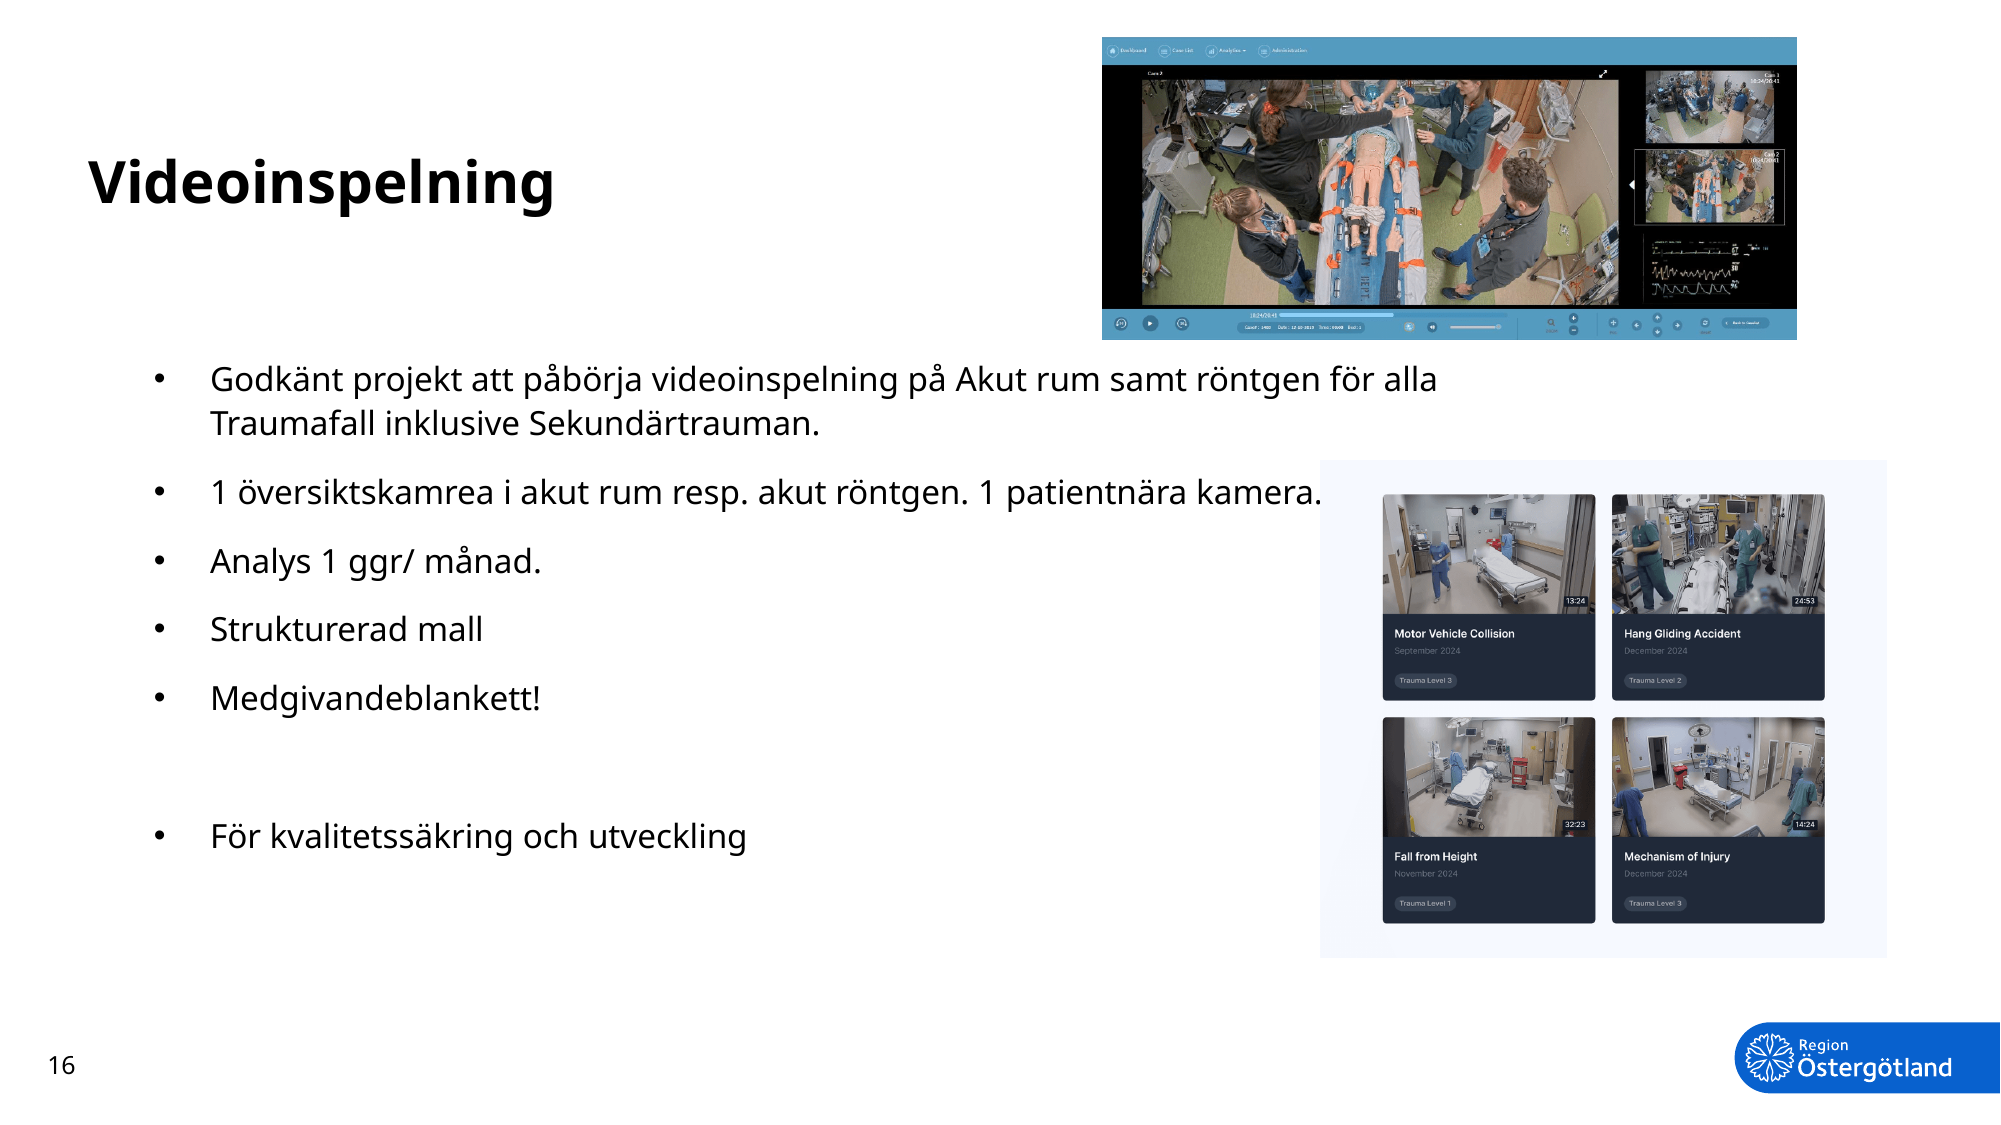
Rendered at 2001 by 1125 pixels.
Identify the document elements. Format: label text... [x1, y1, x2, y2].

picture [1101, 37, 1797, 340]
list Godkänt projekt att påbörja videoinspelning på Akut rum samt röntgen för alla Traumafall inklusive Sekundärtrauman. 1 översiktskamrea i akut rum resp. akut röntgen. 1 patientnära kamera. Analys 1 ggr/ månad. Strukturerad mall Medgivandeblankett! För kvalitetssäkring och utveckling [153, 354, 1591, 1022]
picture [1320, 460, 1887, 958]
slide_number 16 [47, 1042, 107, 1085]
title Videoinspelning [88, 60, 1101, 217]
